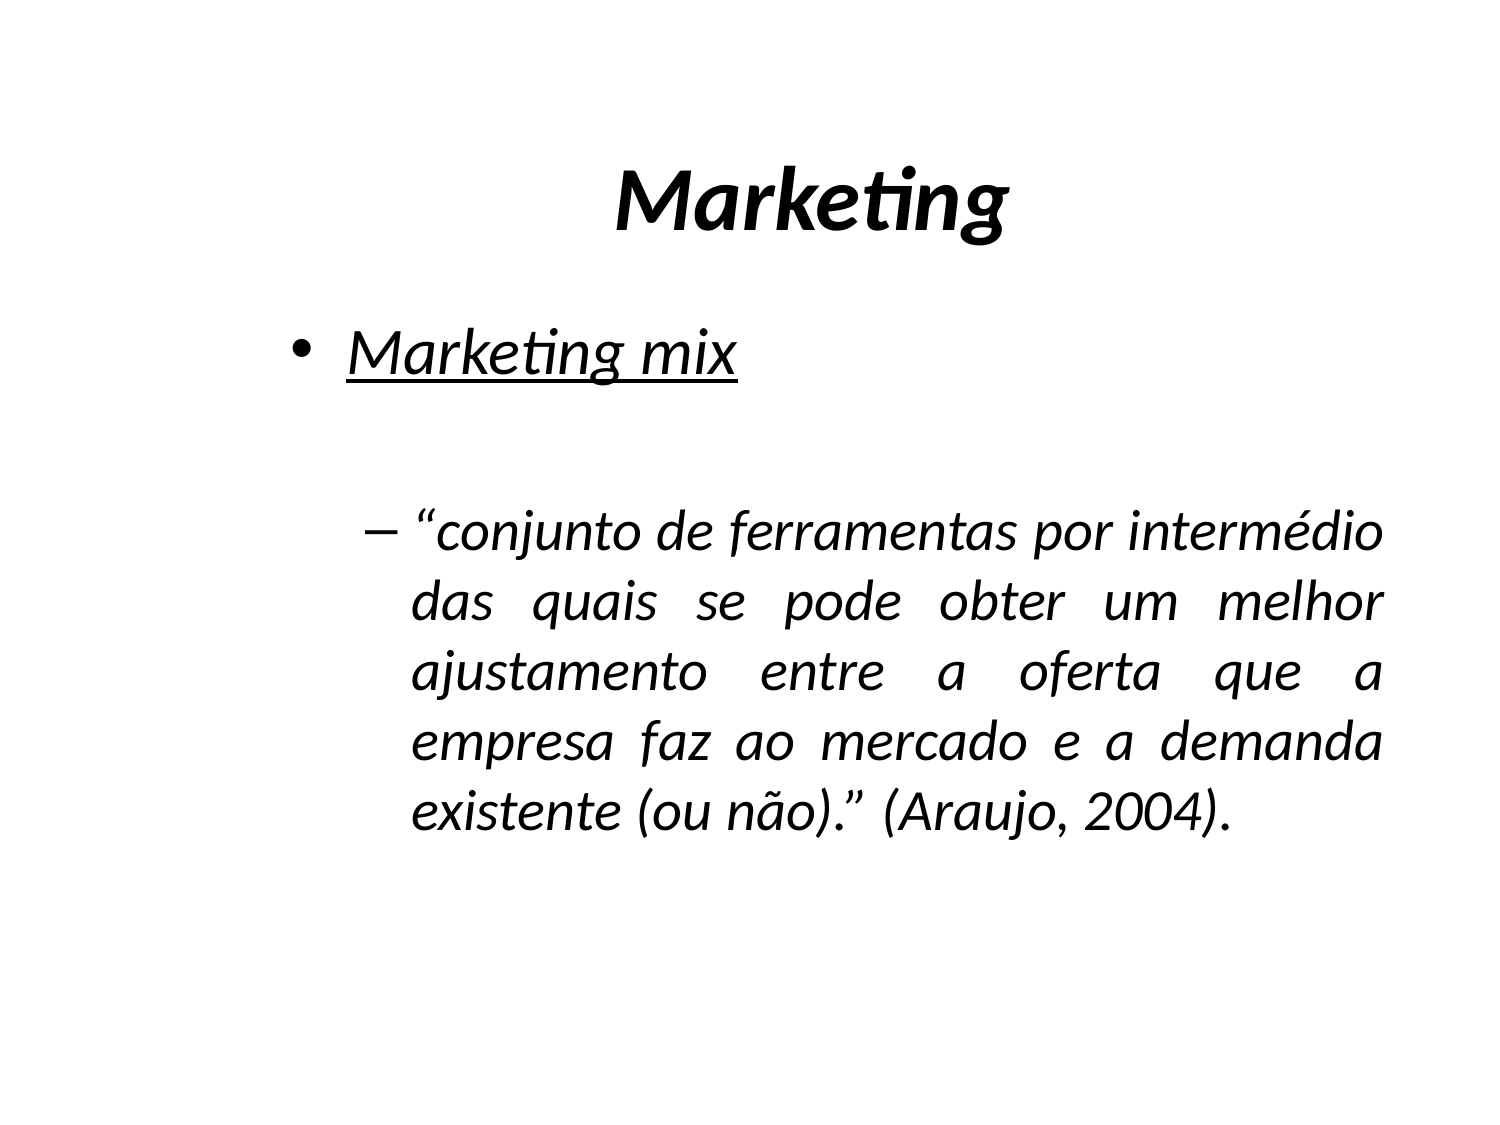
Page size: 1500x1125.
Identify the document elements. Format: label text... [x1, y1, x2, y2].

list Marketing mix “conjunto de ferramentas por intermédio das quais se pode obter um melhor ajustamento entre a oferta que a empresa faz ao mercado e a demanda existente (ou não).” (Araujo, 2004). [275, 299, 1400, 1025]
title Marketing [174, 75, 1450, 313]
